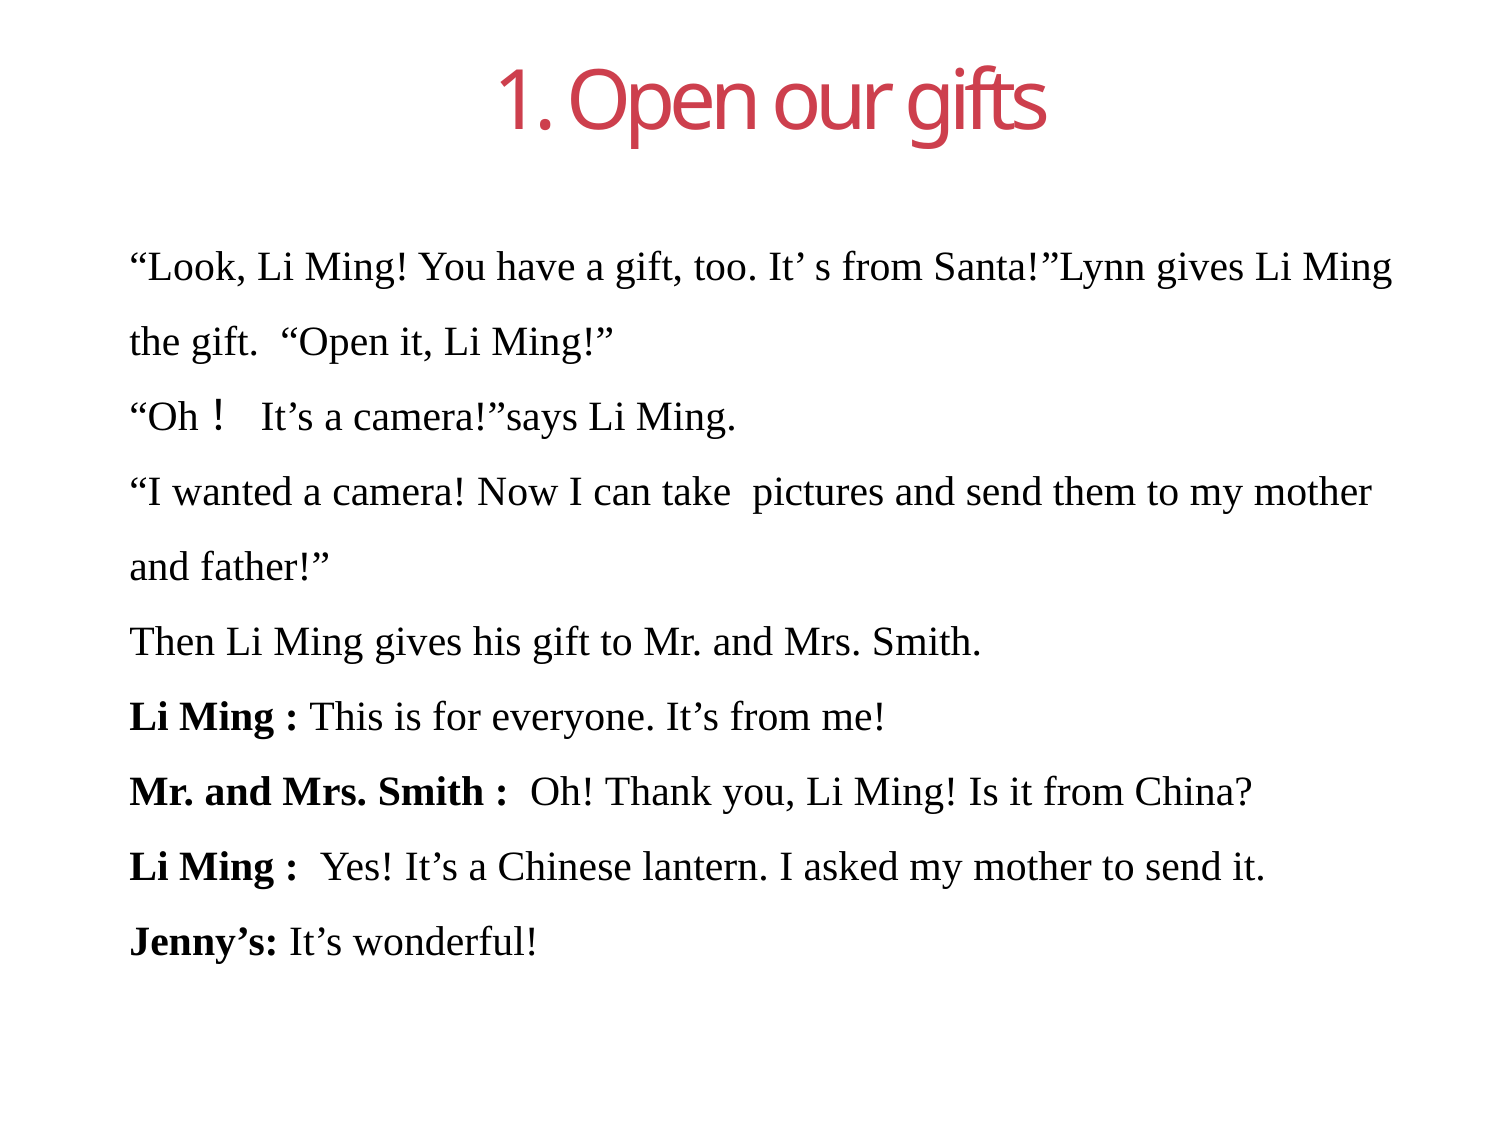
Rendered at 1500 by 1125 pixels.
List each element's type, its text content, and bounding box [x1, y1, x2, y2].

text_box “Look, Li Ming! You have a gift, too. It’ s from Santa!”Lynn gives Li Ming the gift. “Open it, Li Ming!” “Oh！It’s a camera!”says Li Ming. “I wanted a camera! Now I can take pictures and send them to my mother and father!” Then Li Ming gives his gift to Mr. and Mrs. Smith. Li Ming : This is for everyone. It’s from me! Mr. and Mrs. Smith : Oh! Thank you, Li Ming! Is it from China? Li Ming : Yes! It’s a Chinese lantern. I asked my mother to send it. Jenny’s: It’s wonderful! [114, 206, 1432, 971]
text_box 1. Open our gifts [359, 39, 1185, 154]
